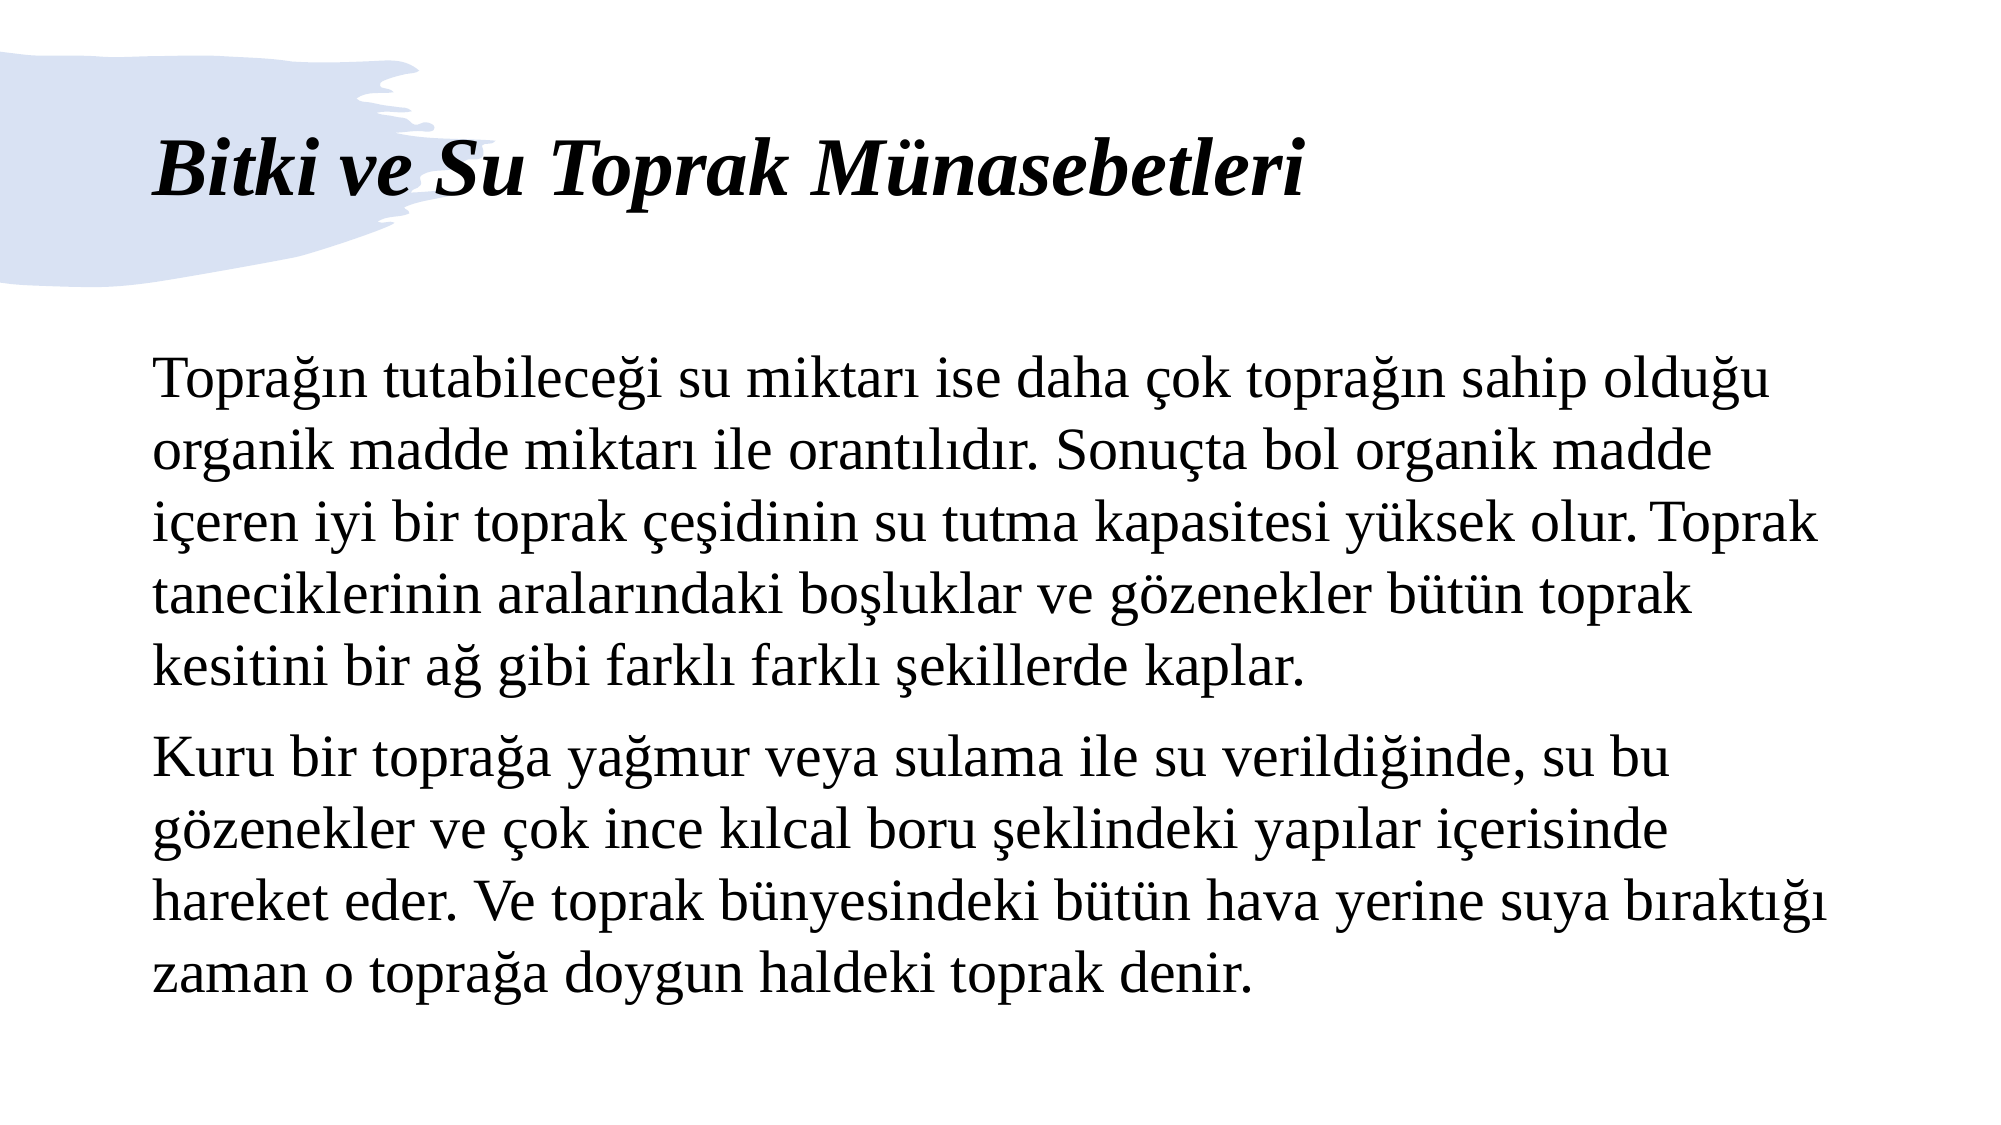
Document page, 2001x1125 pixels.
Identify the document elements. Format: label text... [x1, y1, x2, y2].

list Toprağın tutabileceği su miktarı ise daha çok toprağın sahip olduğu organik madde miktarı ile orantılıdır. Sonuçta bol organik madde içeren iyi bir toprak çeşidinin su tutma kapasitesi yüksek olur. Toprak taneciklerinin aralarındaki boşluklar ve gözenekler bütün toprak kesitini bir ağ gibi farklı farklı şekillerde kaplar. Kuru bir toprağa yağmur veya sulama ile su verildiğinde, su bu gözenekler ve çok ince kılcal boru şeklindeki yapılar içerisinde hareket eder. Ve toprak bünyesindeki bütün hava yerine suya bıraktığı zaman o toprağa doygun haldeki toprak denir. [137, 329, 1863, 1013]
title Bitki ve Su Toprak Münasebetleri [137, 59, 1863, 278]
